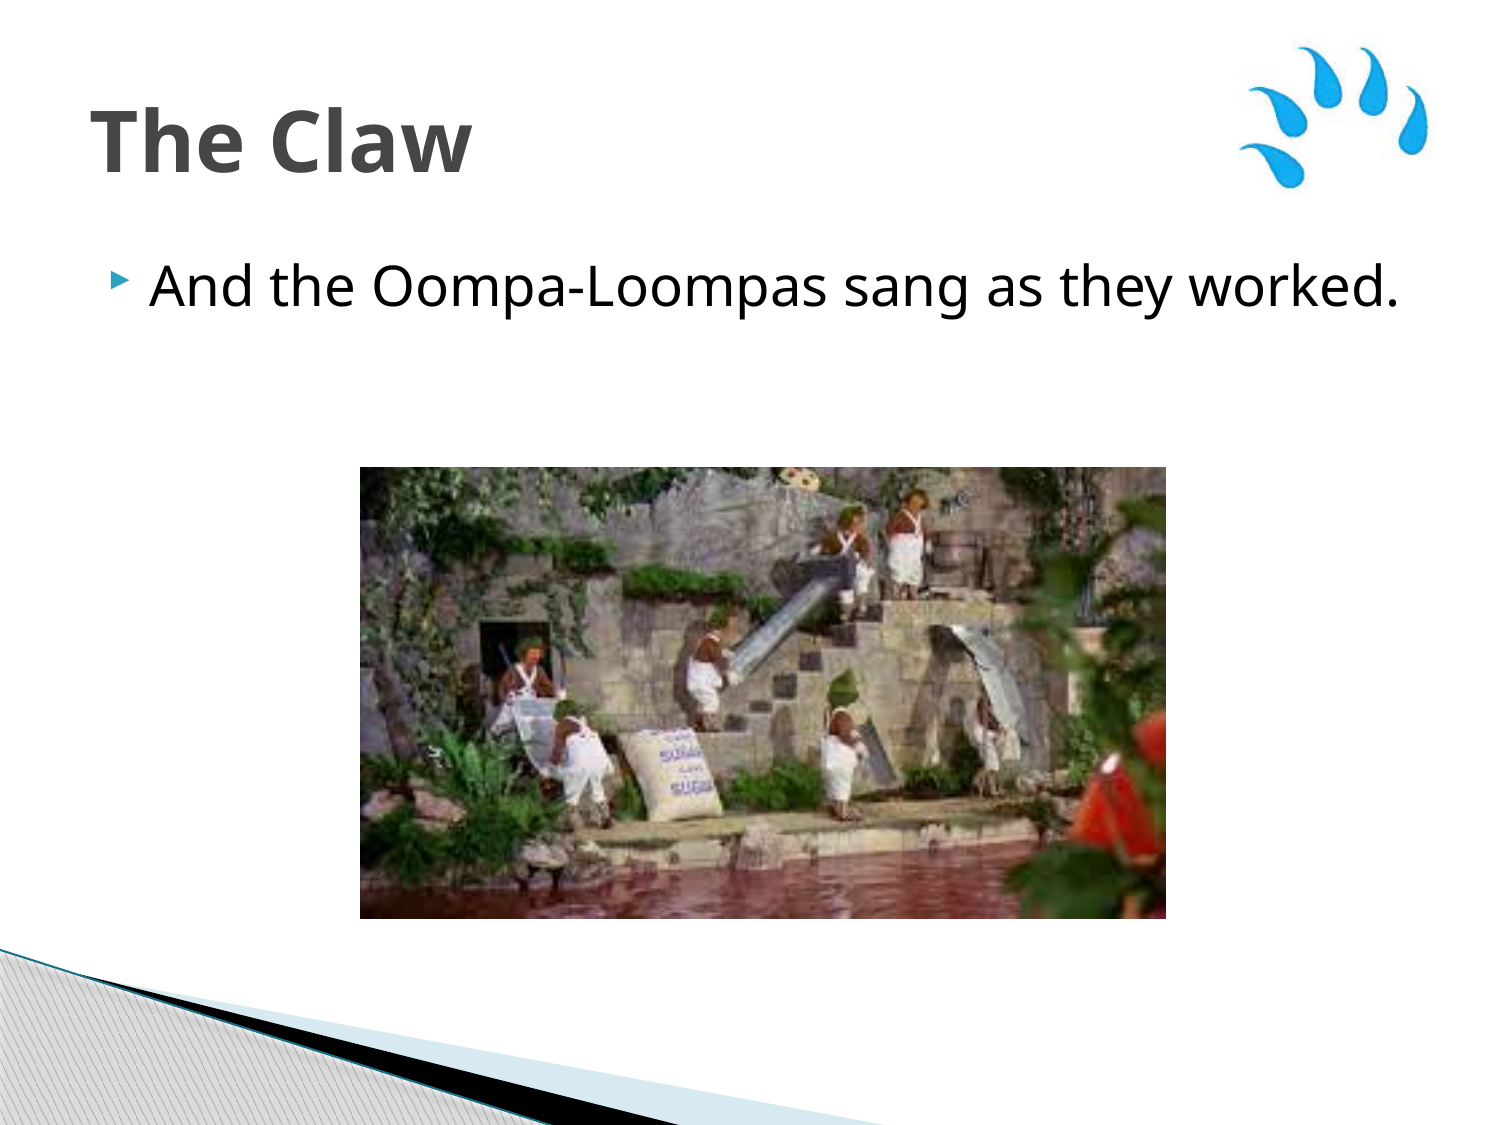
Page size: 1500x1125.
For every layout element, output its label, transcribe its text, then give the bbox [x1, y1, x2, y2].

picture [359, 467, 1166, 919]
list And the Oompa-Loompas sang as they worked. [75, 243, 1425, 986]
picture [1222, 2, 1467, 233]
title The Claw [75, 45, 1216, 233]
